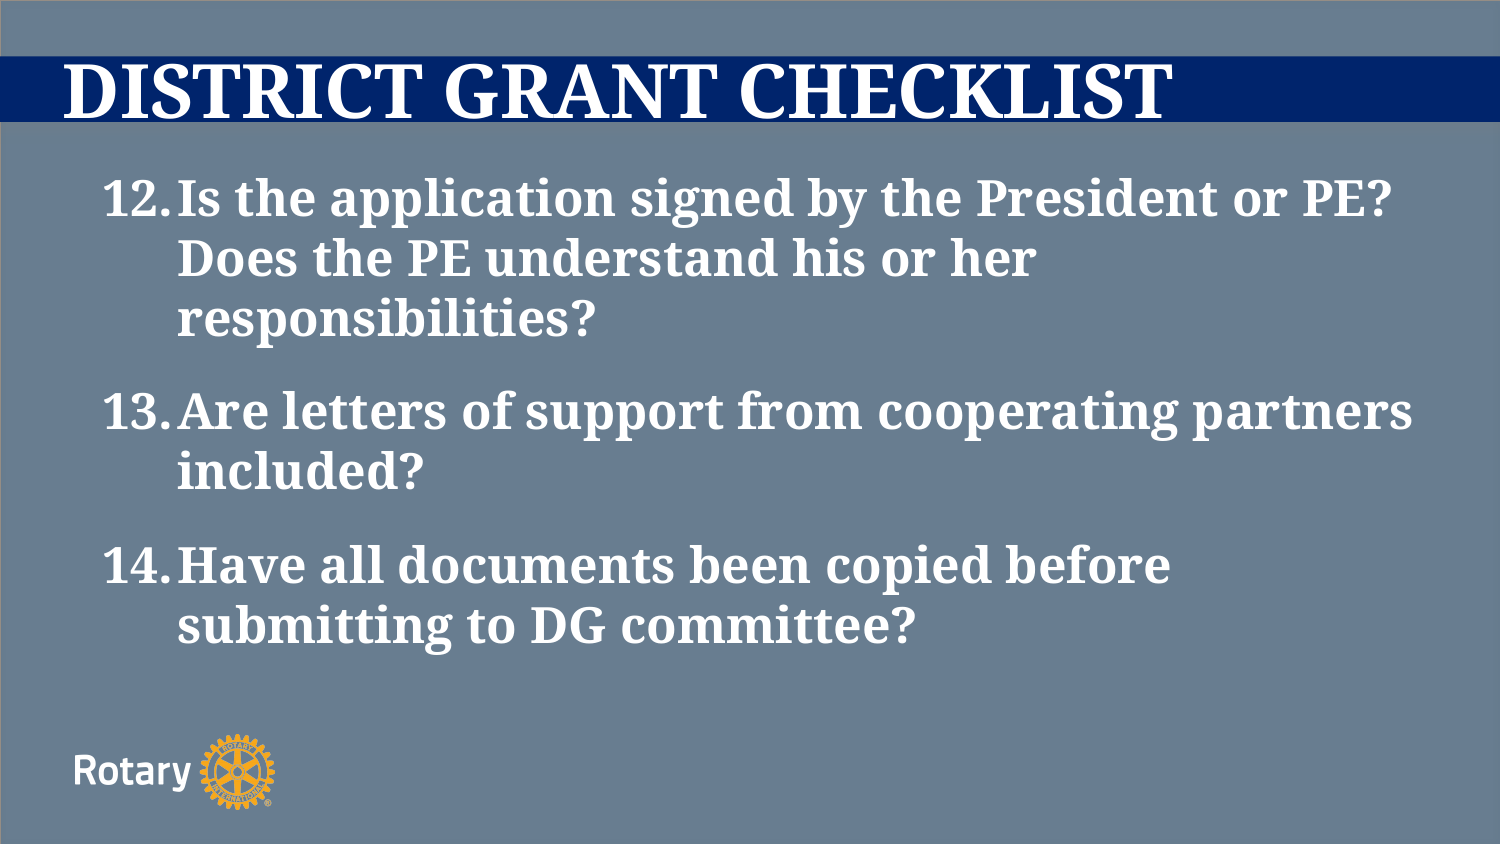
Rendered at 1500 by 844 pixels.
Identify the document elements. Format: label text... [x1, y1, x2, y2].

title DISTRICT GRANT CHECKLIST [62, 56, 1500, 122]
picture [75, 734, 275, 810]
list Is the application signed by the President or PE? Does the PE understand his or her responsibilities? Are letters of support from cooperating partners included? Have all documents been copied before submitting to DG committee? [87, 159, 1438, 729]
